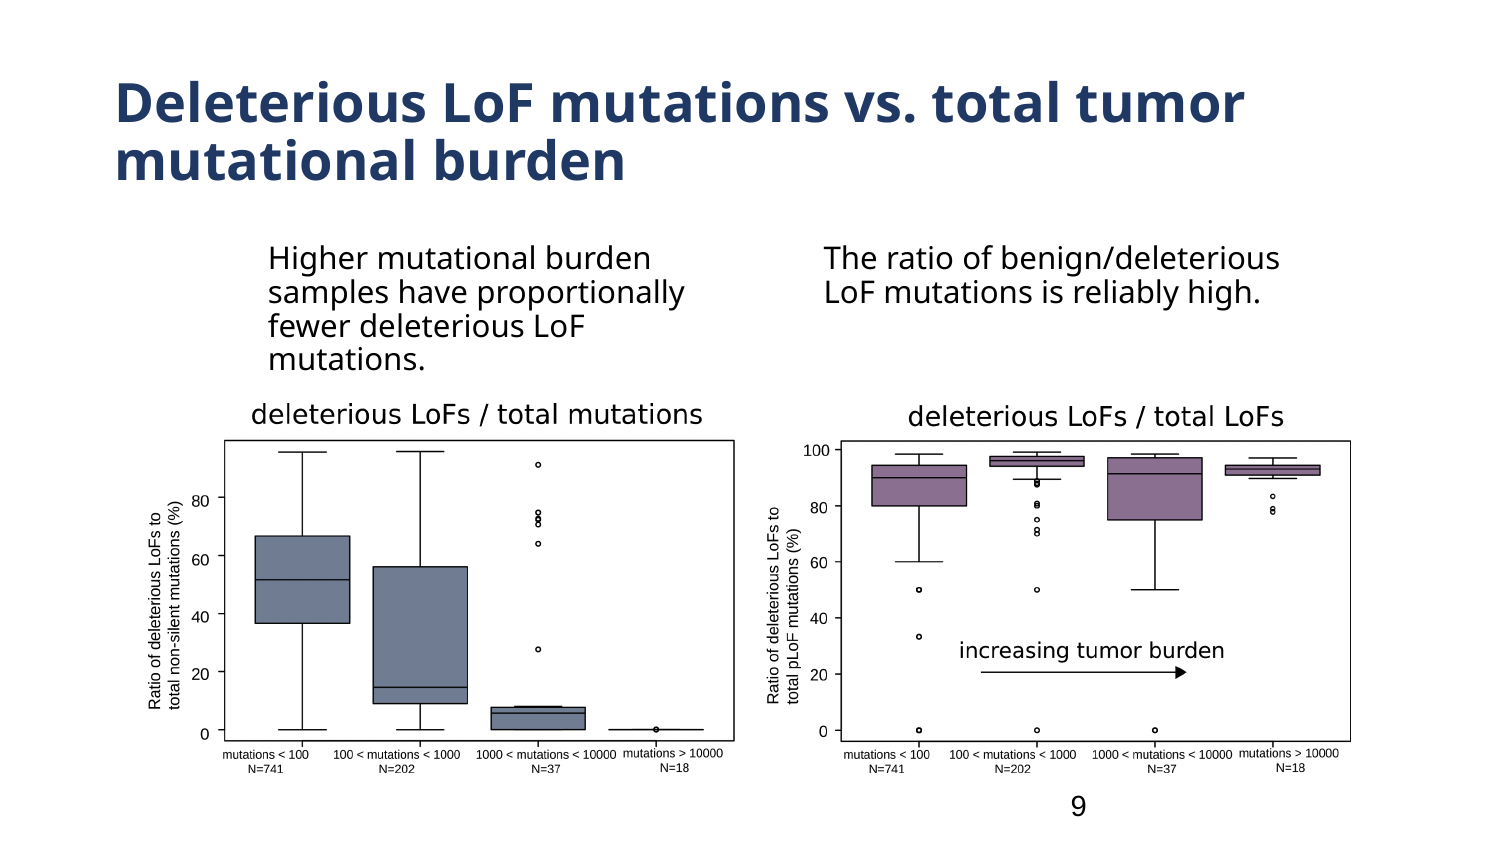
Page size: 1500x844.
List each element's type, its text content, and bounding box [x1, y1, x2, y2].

list Higher mutational burden samples have proportionally fewer deleterious LoF mutations. [256, 237, 741, 401]
slide_number ‹#› [1059, 782, 1397, 827]
title Deleterious LoF mutations vs. total tumor mutational burden [103, 56, 1334, 198]
picture [148, 403, 1352, 773]
text_box The ratio of benign/deleterious LoF mutations is reliably high. [812, 237, 1297, 401]
